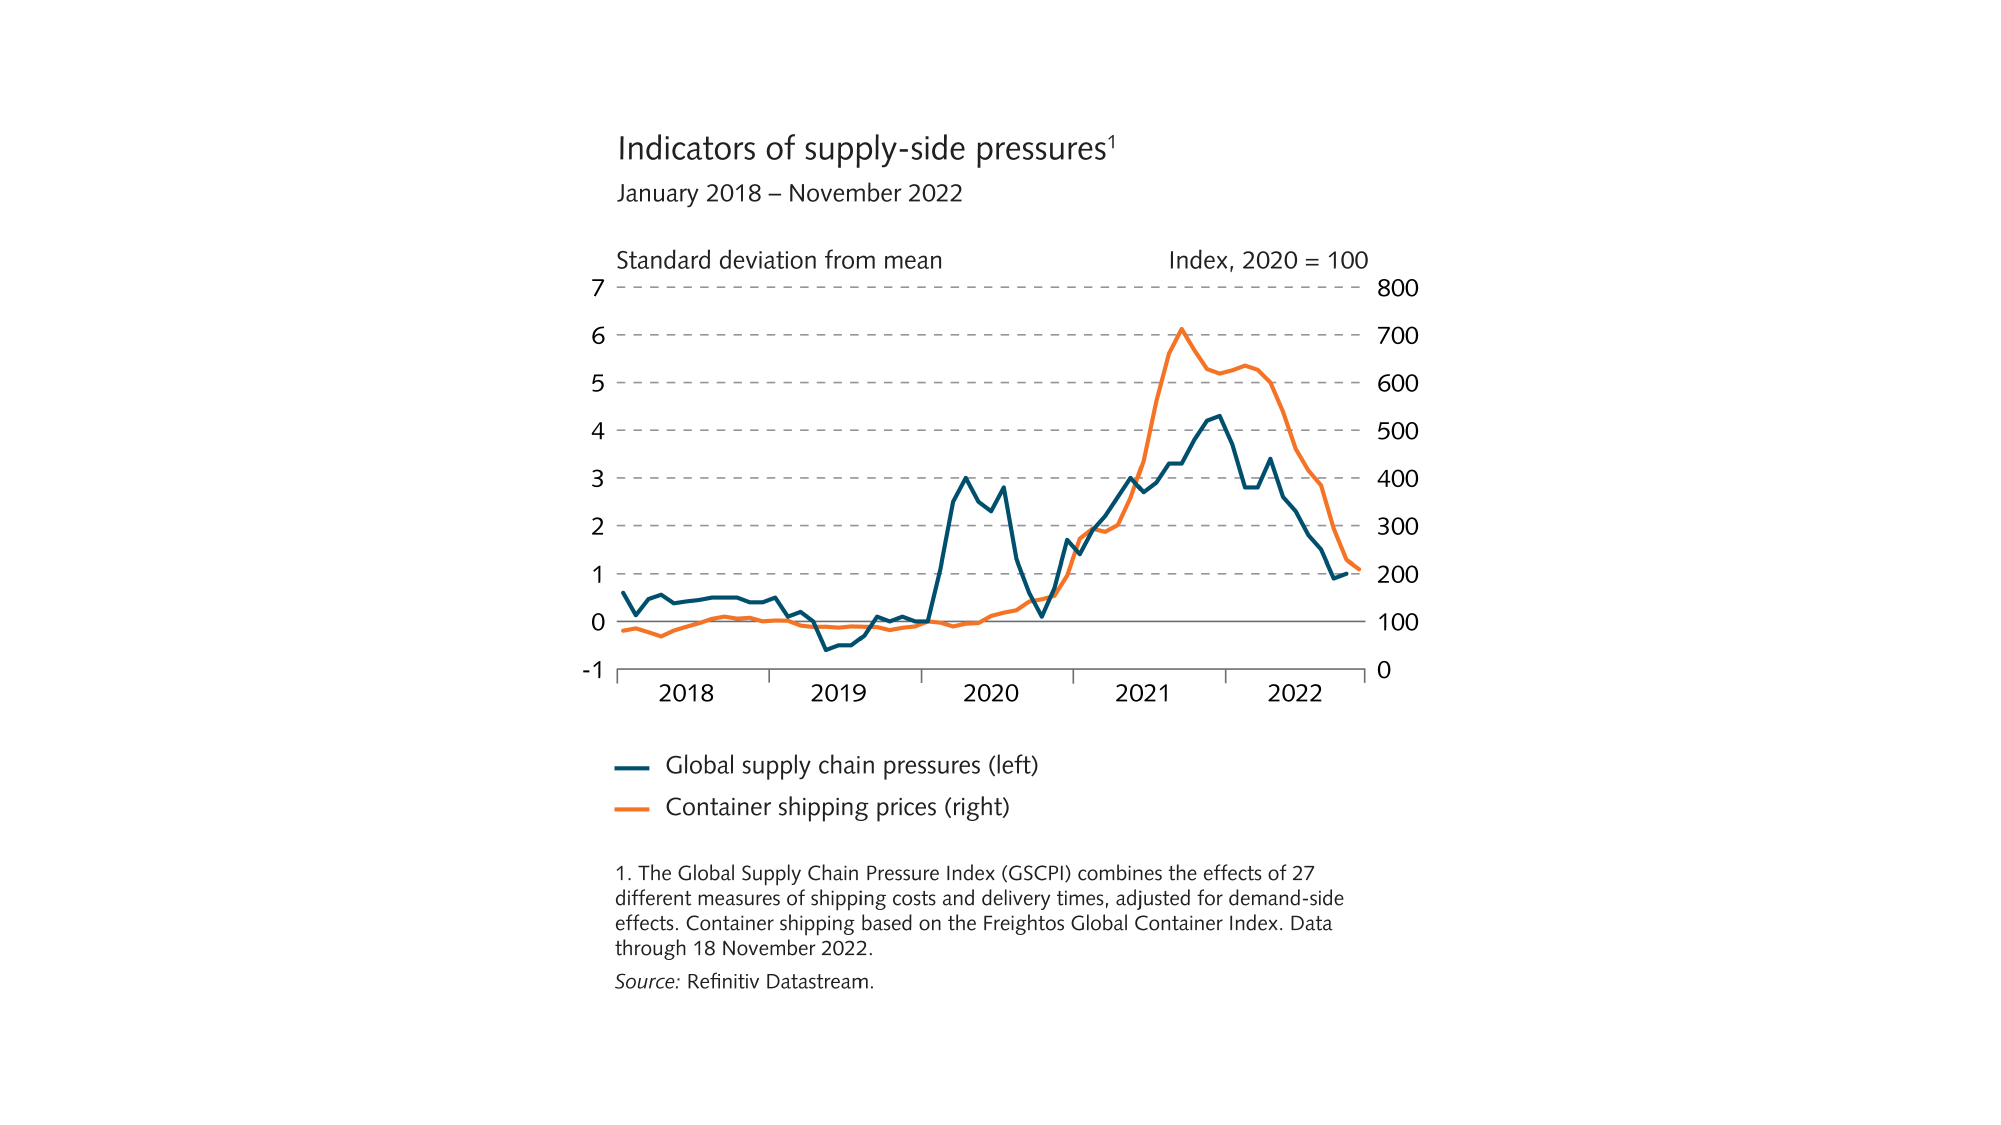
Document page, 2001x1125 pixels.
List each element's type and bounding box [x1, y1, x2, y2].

picture [581, 131, 1419, 994]
